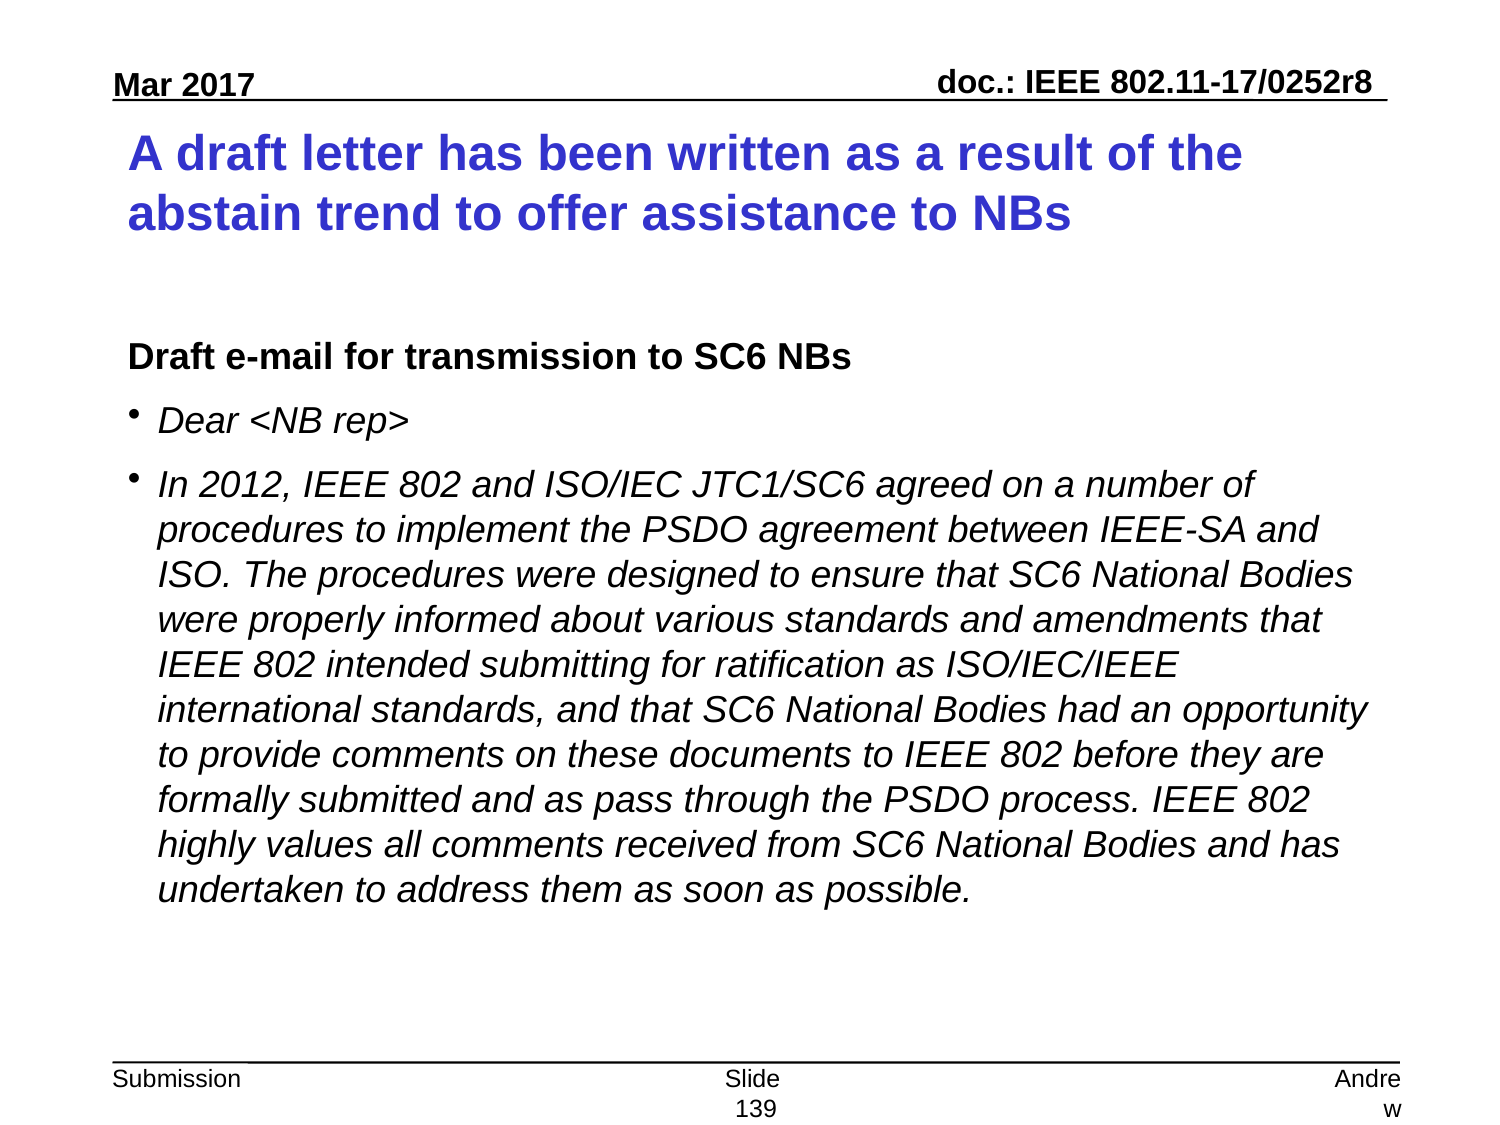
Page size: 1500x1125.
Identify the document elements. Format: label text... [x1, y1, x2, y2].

title A draft letter has been written as a result of the abstain trend to offer assistance to NBs [112, 112, 1388, 288]
footer Andrew Myles, Cisco [1320, 1061, 1402, 1093]
list Draft e-mail for transmission to SC6 NBs Dear <NB rep> In 2012, IEEE 802 and ISO/IEC JTC1/SC6 agreed on a number of procedures to implement the PSDO agreement between IEEE-SA and ISO. The procedures were designed to ensure that SC6 National Bodies were properly informed about various standards and amendments that IEEE 802 intended submitting for ratification as ISO/IEC/IEEE international standards, and that SC6 National Bodies had an opportunity to provide comments on these documents to IEEE 802 before they are formally submitted and as pass through the PSDO process. IEEE 802 highly values all comments received from SC6 National Bodies and has undertaken to address them as soon as possible. [112, 324, 1388, 1000]
slide_number Slide 139 [709, 1061, 803, 1093]
